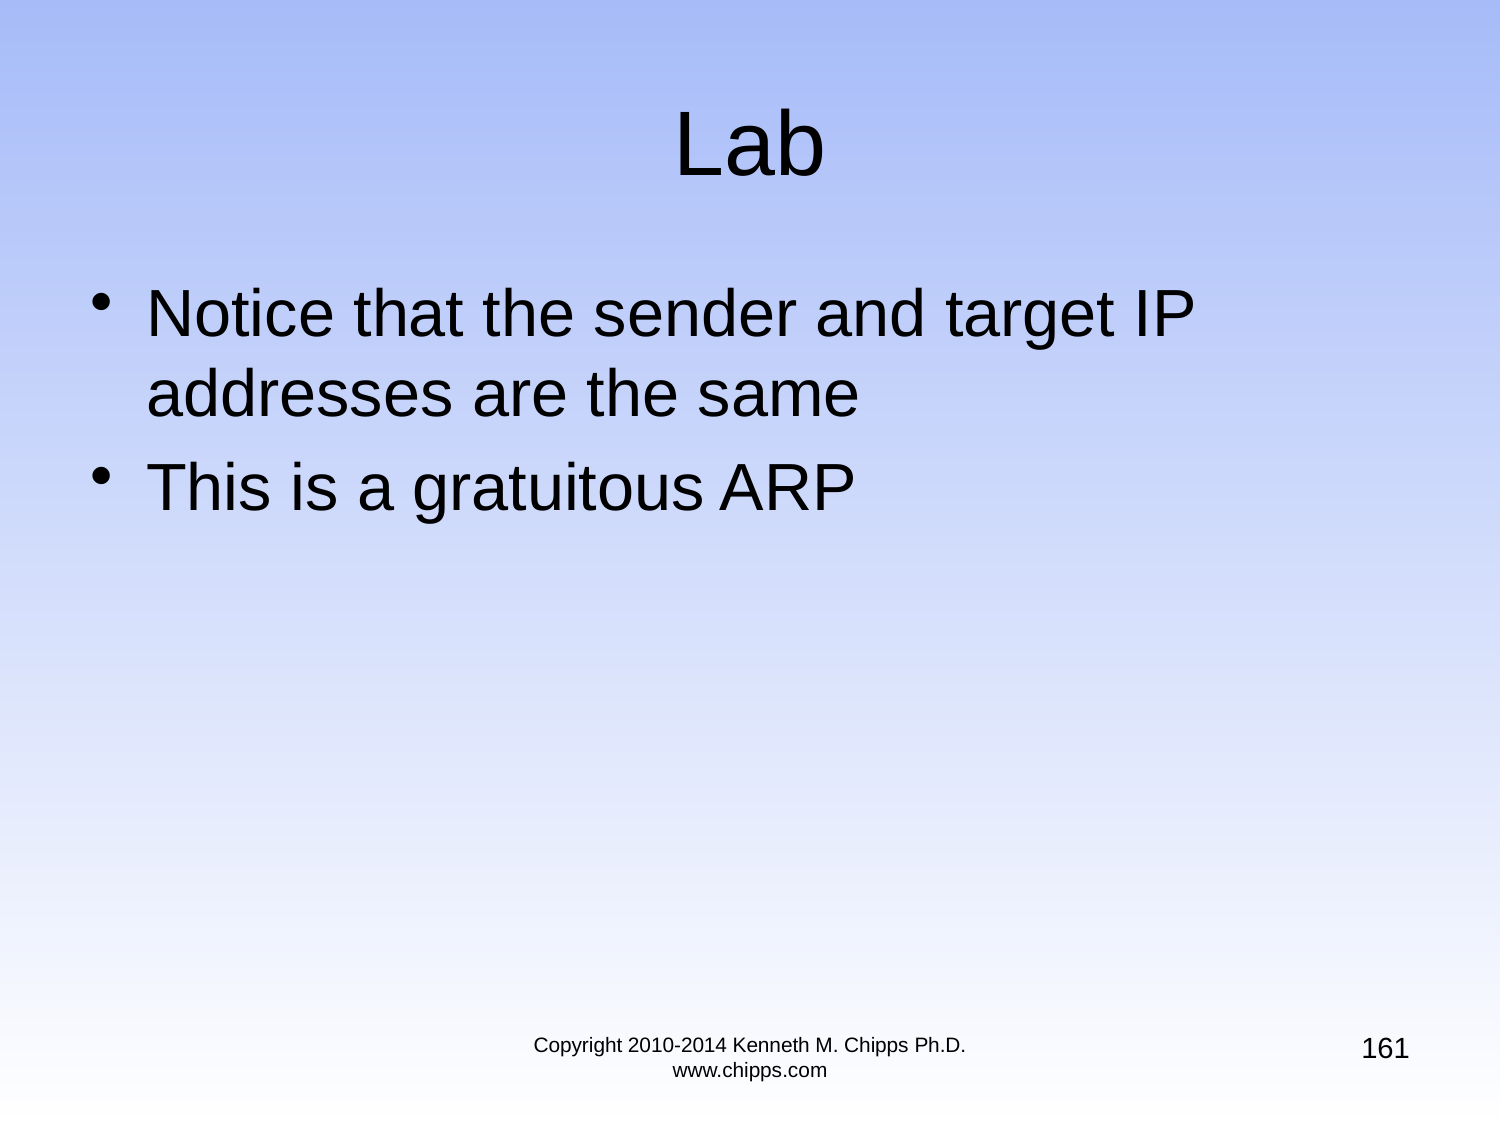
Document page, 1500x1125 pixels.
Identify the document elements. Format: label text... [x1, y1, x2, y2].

slide_number 161 [1074, 1021, 1426, 1101]
footer Copyright 2010-2014 Kenneth M. Chipps Ph.D. www.chipps.com [449, 1024, 1051, 1103]
title Lab [75, 45, 1425, 233]
list Notice that the sender and target IP addresses are the same This is a gratuitous ARP [75, 262, 1425, 1005]
title Lab [1425, 114, 1500, 118]
title Lab [0, 114, 75, 118]
